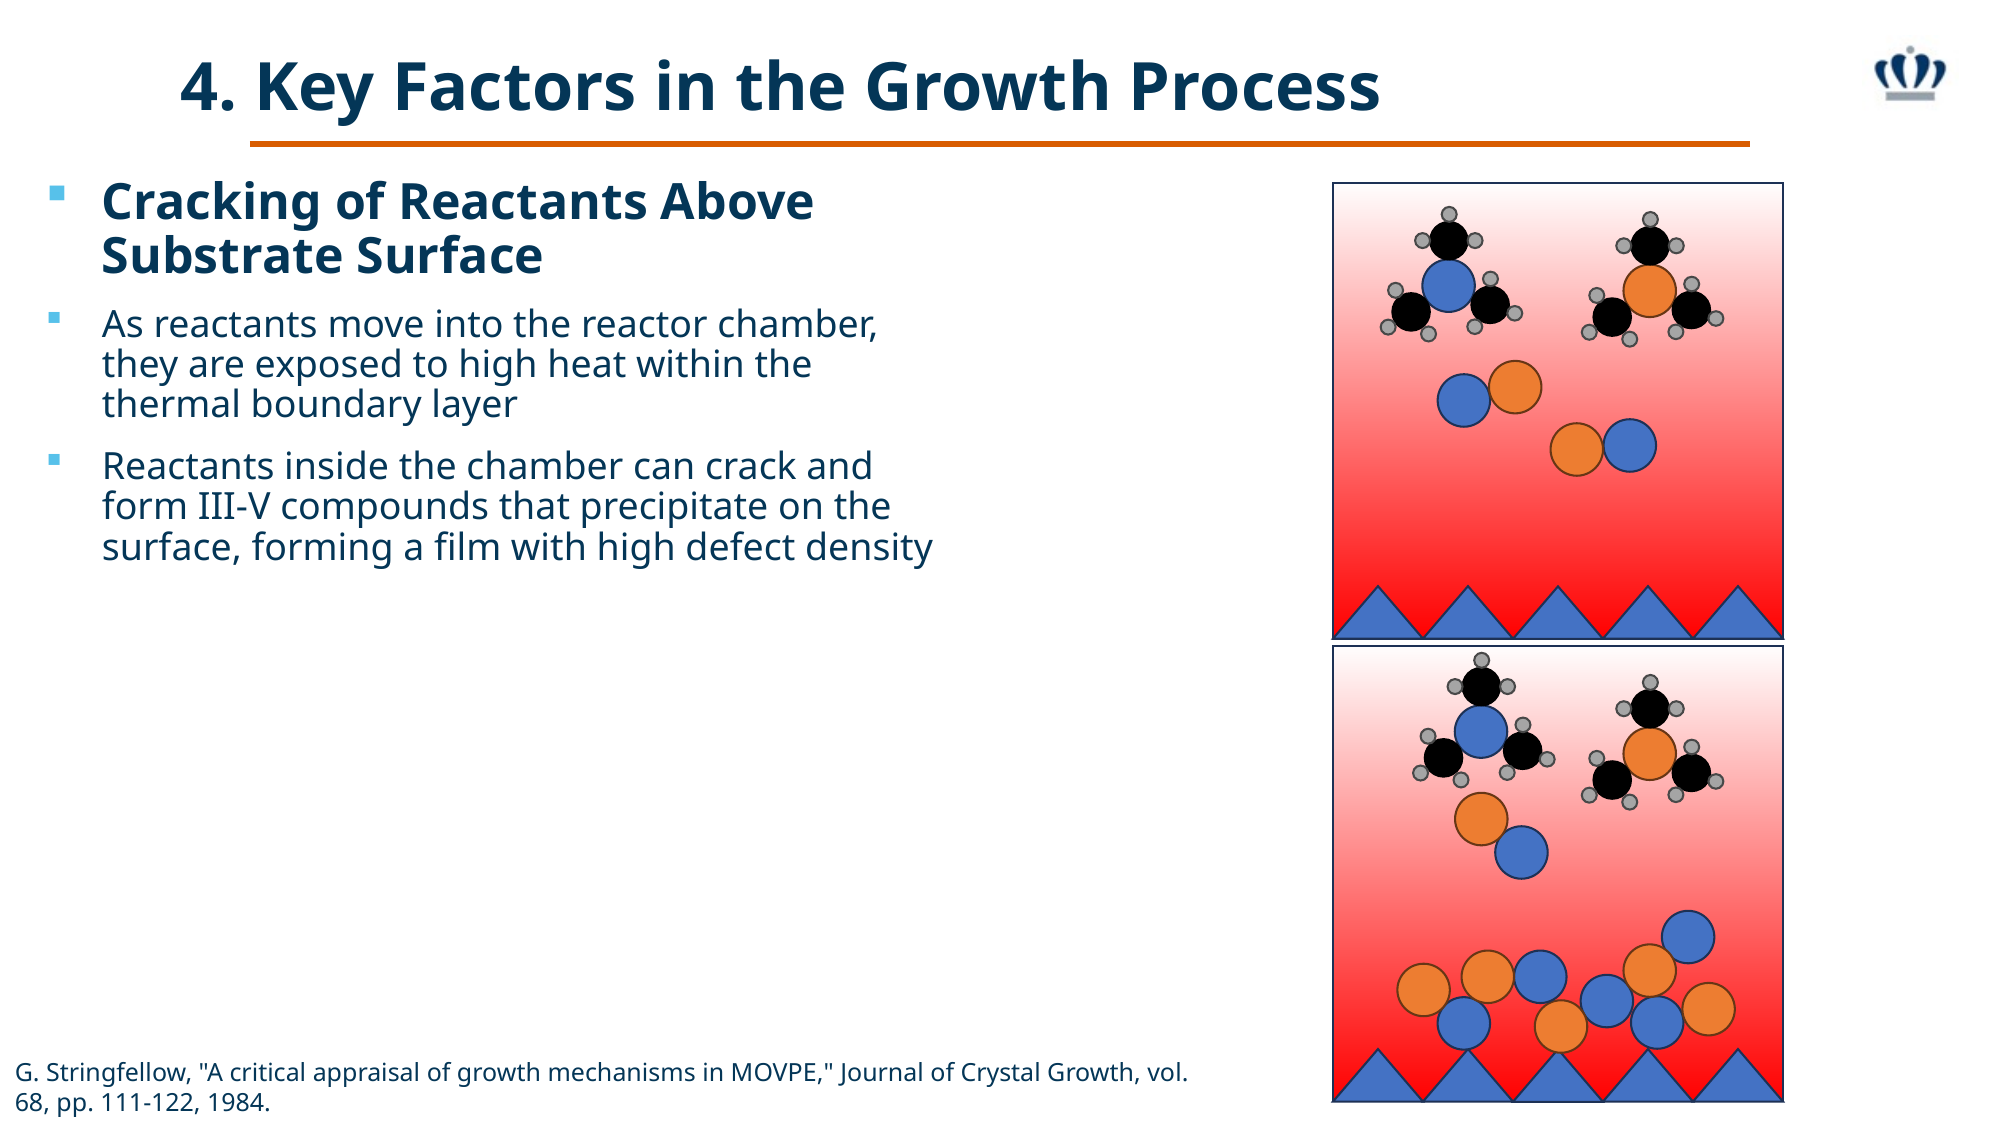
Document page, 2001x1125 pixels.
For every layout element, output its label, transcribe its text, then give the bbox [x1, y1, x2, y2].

title 4. Key Factors in the Growth Process [165, 9, 1772, 169]
text_box [1455, 792, 1508, 846]
text_box [1642, 674, 1658, 690]
text_box [1589, 287, 1605, 303]
text_box [1668, 701, 1684, 717]
text_box [1603, 419, 1657, 472]
text_box [1415, 233, 1431, 249]
text_box [1495, 826, 1548, 879]
text_box [1453, 772, 1469, 788]
text_box [1589, 750, 1605, 766]
text_box [1539, 752, 1555, 767]
text_box [1692, 1049, 1783, 1102]
text_box [1441, 206, 1457, 222]
text_box [1631, 227, 1669, 265]
text_box [1514, 950, 1567, 1004]
text_box [1631, 690, 1669, 728]
text_box [1602, 586, 1693, 639]
text_box [1388, 282, 1404, 298]
picture [1862, 35, 1959, 112]
text_box [1661, 910, 1715, 964]
text_box [1622, 794, 1638, 810]
text_box [1672, 291, 1711, 329]
text_box [1682, 982, 1735, 1036]
text_box [1447, 679, 1463, 695]
text_box [1332, 1049, 1423, 1102]
text_box [1413, 765, 1429, 781]
text_box [1397, 963, 1450, 1017]
text_box [1593, 298, 1631, 336]
text_box [1332, 646, 1783, 1101]
text_box [1602, 1049, 1693, 1102]
text_box [1622, 331, 1638, 347]
text_box [1668, 238, 1684, 254]
text_box [1488, 360, 1542, 414]
text_box [1708, 774, 1724, 789]
text_box [1550, 423, 1604, 476]
text_box [1507, 306, 1523, 321]
text_box [1437, 374, 1491, 427]
text_box [1392, 293, 1430, 331]
text_box [1581, 787, 1597, 803]
text_box [1422, 586, 1513, 639]
text_box [1500, 679, 1516, 695]
text_box [1623, 264, 1676, 318]
text_box [1512, 1053, 1603, 1102]
text_box [1668, 324, 1684, 340]
text_box [1515, 717, 1531, 733]
text_box [1437, 997, 1491, 1050]
text_box [1332, 586, 1423, 639]
text_box [1580, 974, 1634, 1028]
text_box [1380, 319, 1396, 335]
text_box [1593, 761, 1631, 799]
text_box [1534, 1000, 1588, 1053]
text_box [1422, 259, 1475, 312]
text_box [1420, 728, 1436, 744]
text_box [1422, 1050, 1513, 1102]
text_box [1623, 727, 1676, 781]
text_box [1503, 732, 1542, 770]
text_box [1332, 183, 1783, 638]
text_box [1454, 705, 1508, 758]
text_box [1482, 271, 1498, 287]
text_box [1424, 739, 1463, 777]
text_box [1684, 276, 1700, 292]
text_box [1672, 754, 1711, 792]
text_box [1616, 701, 1632, 717]
text_box [1462, 668, 1500, 706]
text_box [1461, 950, 1515, 1004]
text_box [1668, 787, 1684, 803]
text_box [1684, 739, 1700, 755]
text_box [1642, 212, 1658, 228]
text_box [1623, 944, 1676, 997]
text_box [1467, 233, 1483, 249]
text_box [1512, 586, 1603, 639]
text_box [1430, 222, 1468, 260]
text_box G. Stringfellow, "A critical appraisal of growth mechanisms in MOVPE," Journal of Crystal Growth, vol. 68, pp. 111-122, 1984. [0, 1048, 1235, 1124]
text_box [1421, 326, 1437, 342]
text_box [1467, 319, 1483, 335]
text_box [1499, 765, 1515, 780]
text_box [1708, 311, 1724, 326]
text_box [1471, 286, 1509, 324]
list Cracking of Reactants Above Substrate Surface As reactants move into the reactor chamber, they are exposed to high heat within the thermal boundary layer Reactants inside the chamber can crack and form III-V compounds that precipitate on the surface, forming a film with high defect density [30, 168, 977, 1048]
text_box [1616, 238, 1632, 254]
text_box [1474, 652, 1490, 668]
text_box [1692, 586, 1783, 639]
text_box [1581, 324, 1597, 340]
text_box [1630, 996, 1684, 1049]
